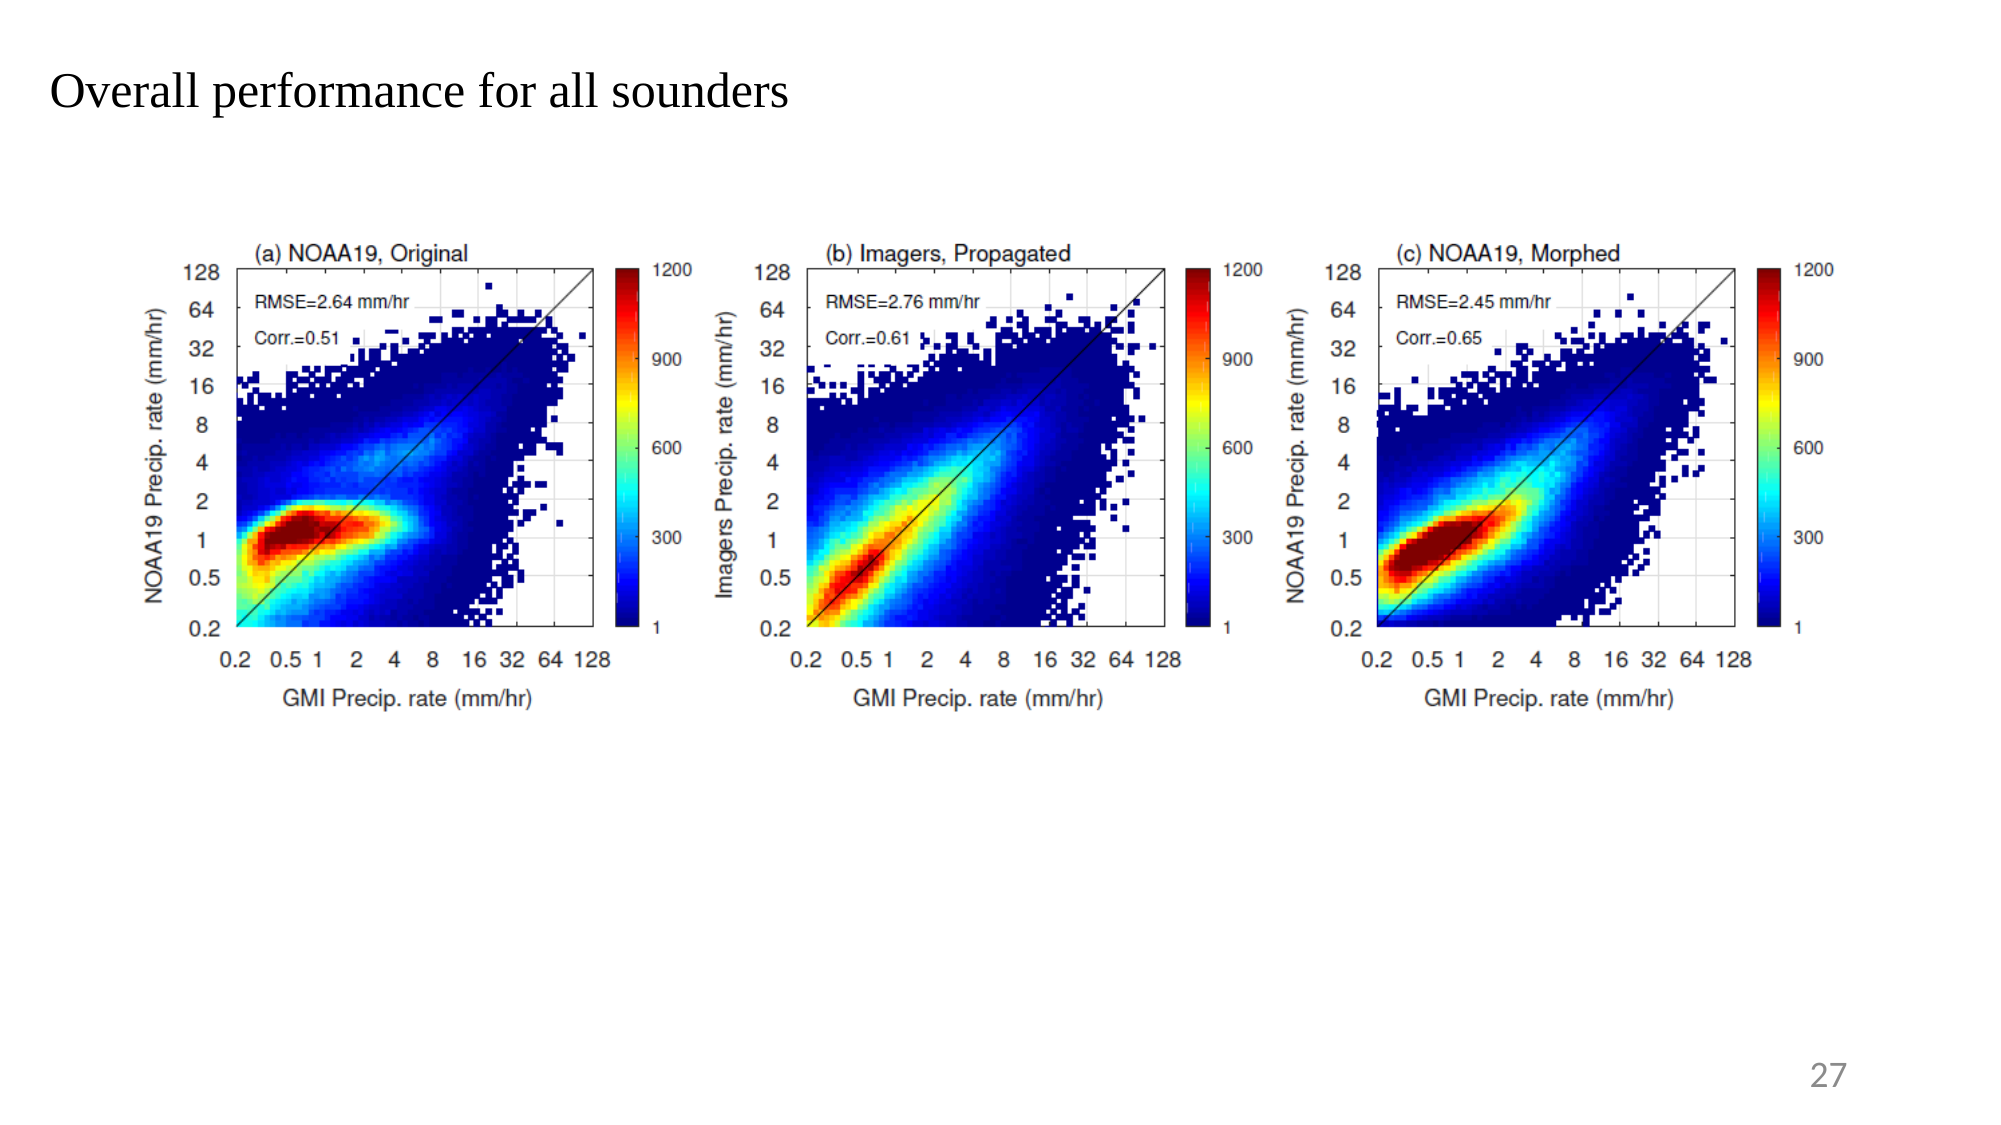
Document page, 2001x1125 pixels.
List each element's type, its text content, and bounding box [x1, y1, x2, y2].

slide_number 27 [1412, 1042, 1863, 1103]
text_box Overall performance for all sounders [34, 49, 1945, 125]
picture [0, 153, 1990, 784]
